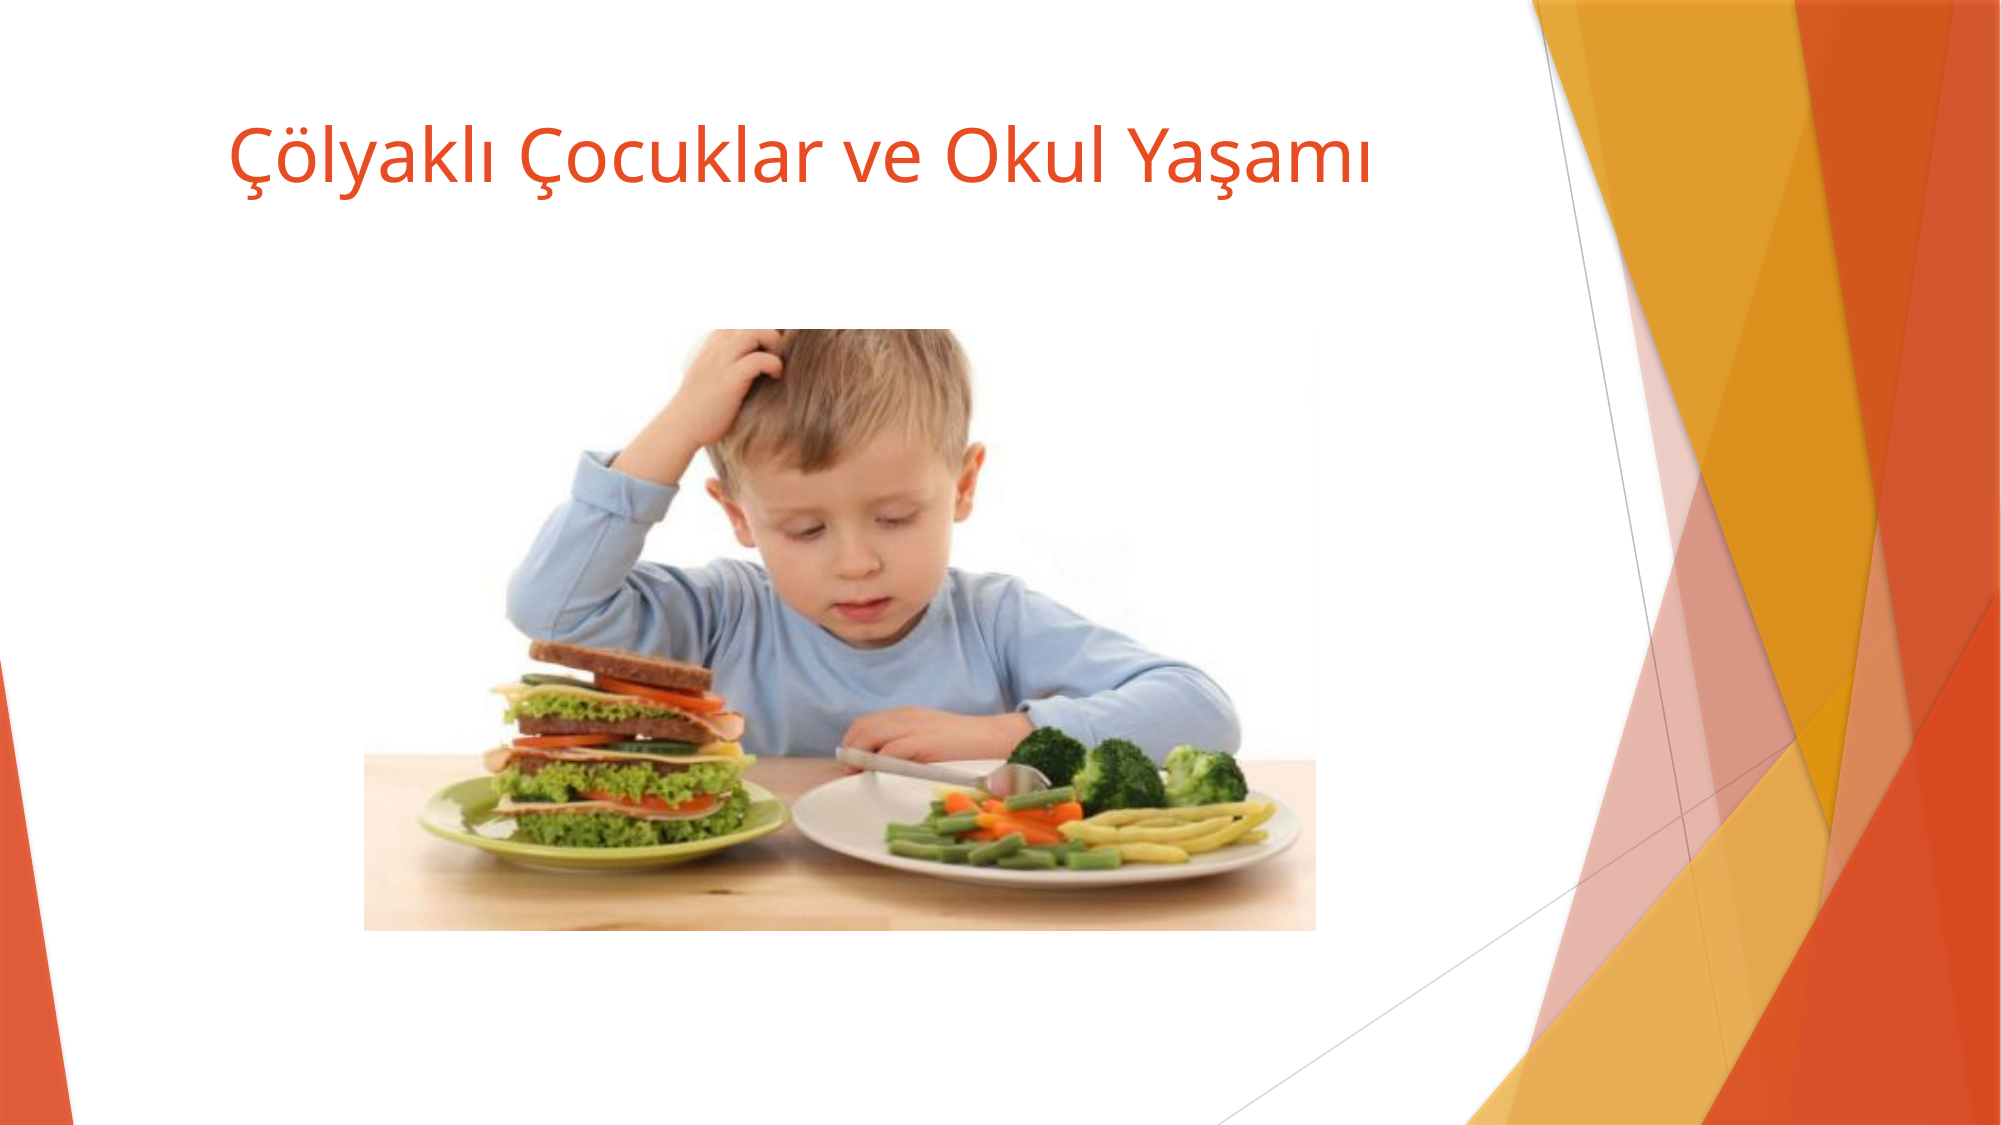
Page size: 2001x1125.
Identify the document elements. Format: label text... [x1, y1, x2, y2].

title Çölyaklı Çocuklar ve Okul Yaşamı [212, 99, 1522, 317]
picture [364, 328, 1316, 931]
